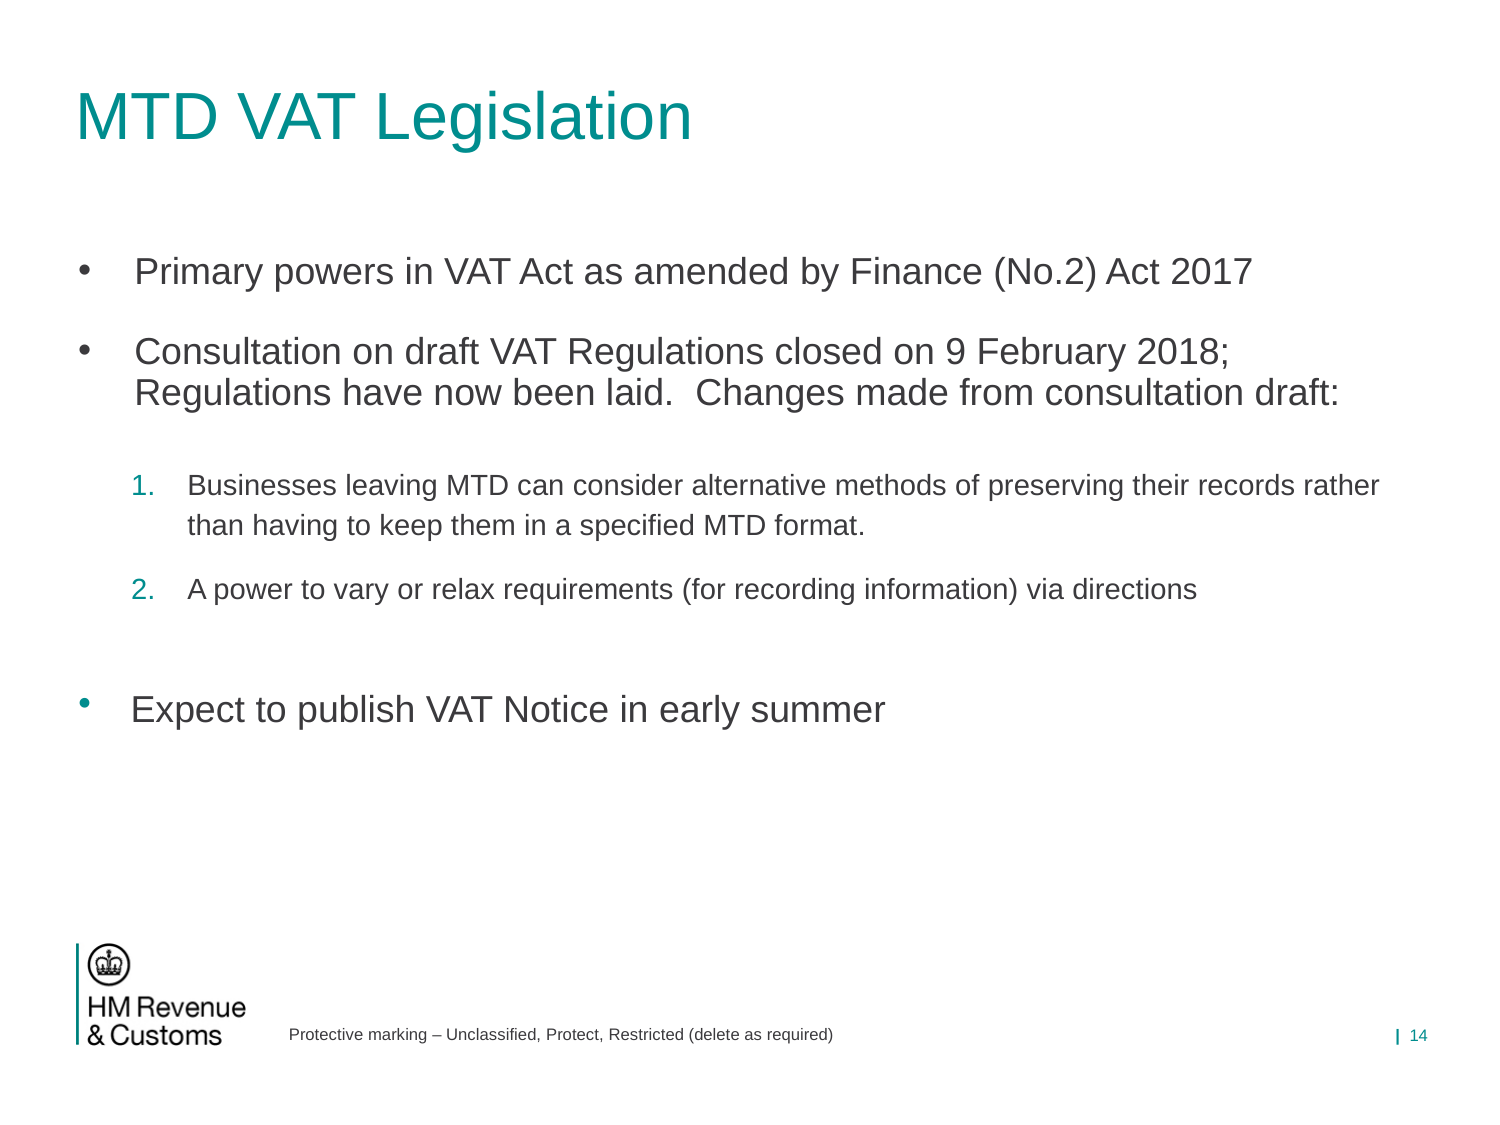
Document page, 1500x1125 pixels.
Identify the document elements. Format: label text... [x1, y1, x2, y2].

title MTD VAT Legislation [75, 43, 1425, 211]
slide_number | 14 [744, 1024, 1429, 1045]
picture [76, 942, 246, 1047]
list Primary powers in VAT Act as amended by Finance (No.2) Act 2017 Consultation on draft VAT Regulations closed on 9 February 2018; Regulations have now been laid. Changes made from consultation draft: Businesses leaving MTD can consider alternative methods of preserving their records rather than having to keep them in a specified MTD format. A power to vary or relax requirements (for recording information) via directions Expect to publish VAT Notice in early summer [78, 251, 1429, 786]
